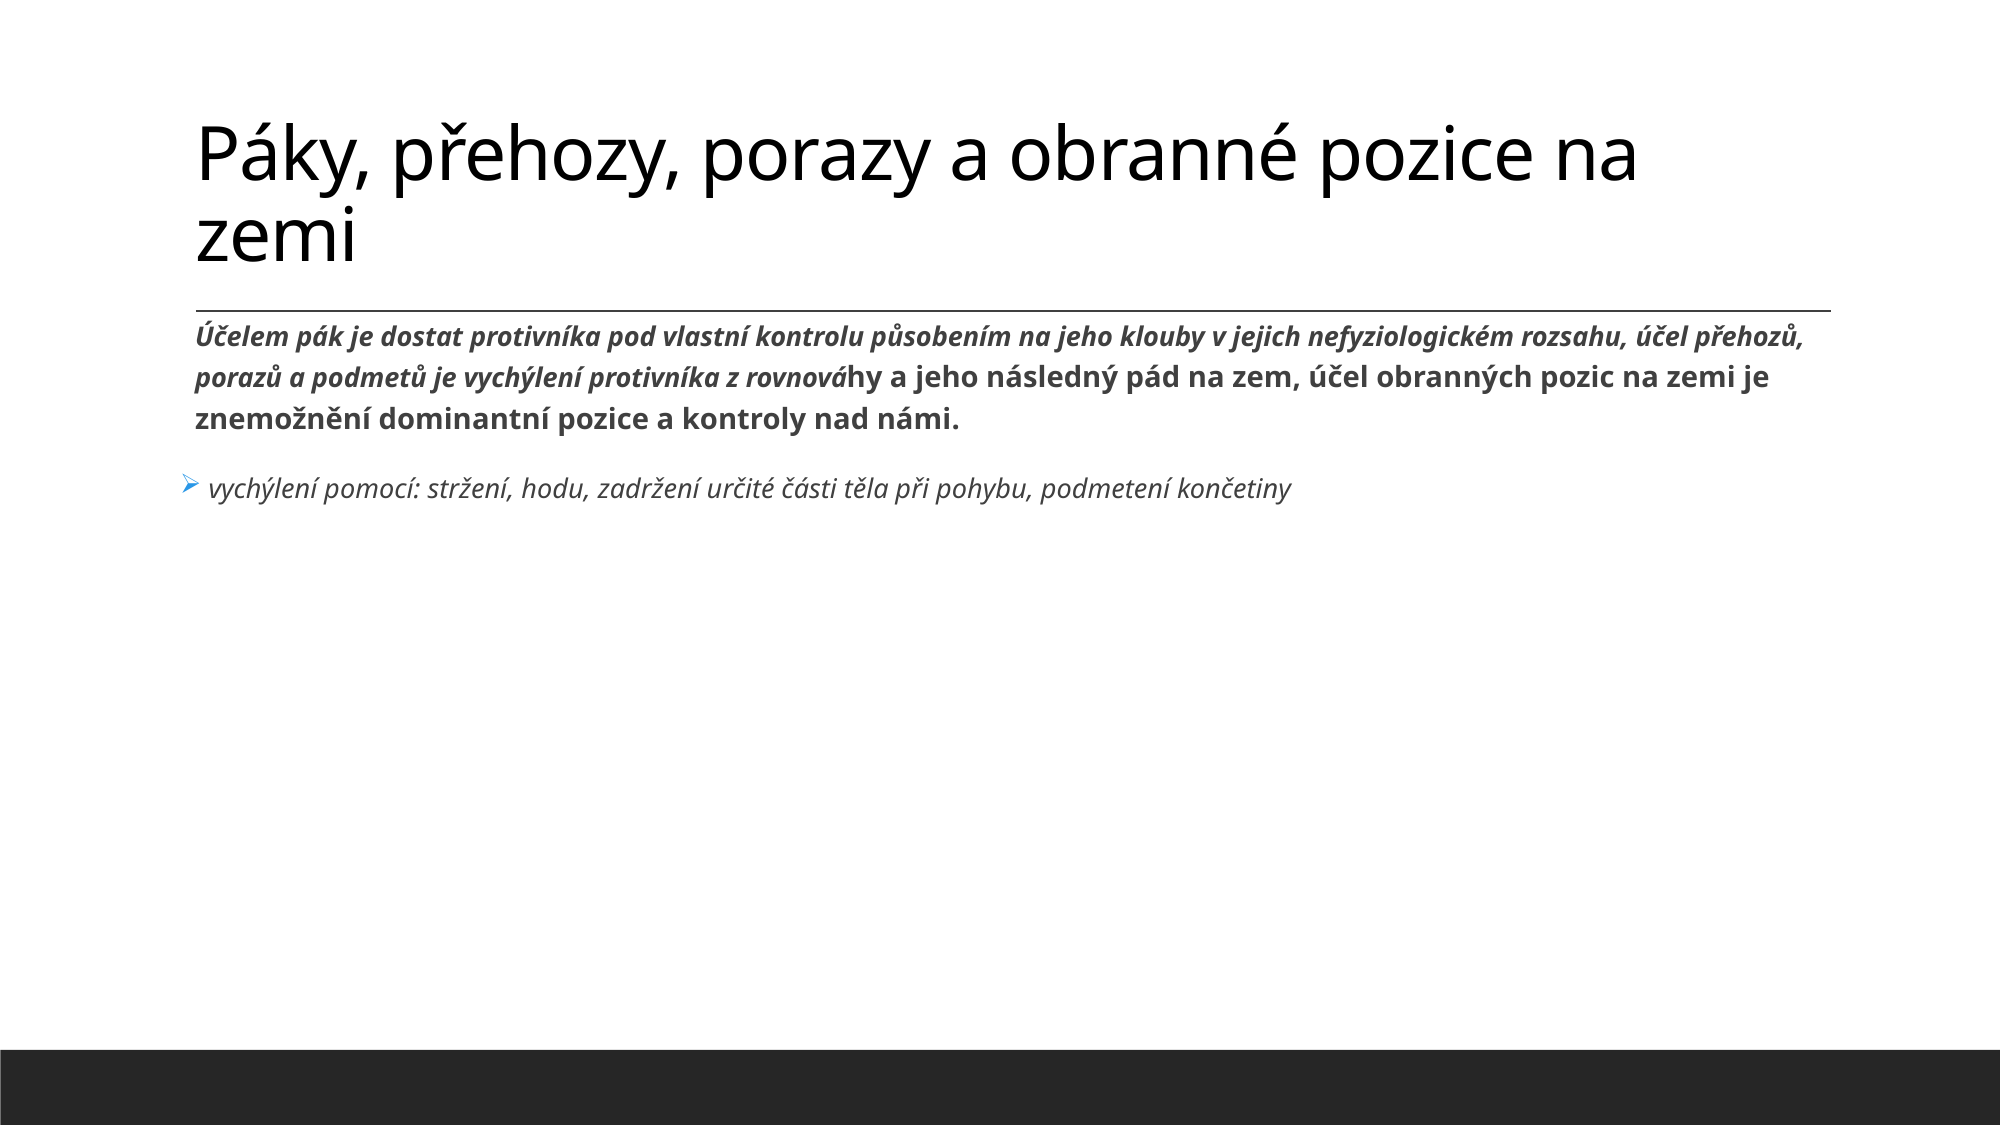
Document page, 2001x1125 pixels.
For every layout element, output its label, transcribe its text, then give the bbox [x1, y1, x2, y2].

list Účelem pák je dostat protivníka pod vlastní kontrolu působením na jeho klouby v jejich nefyziologickém rozsahu, účel přehozů, porazů a podmetů je vychýlení protivníka z rovnováhy a jeho následný pád na zem, účel obranných pozic na zemi je znemožnění dominantní pozice a kontroly nad námi. vychýlení pomocí: stržení, hodu, zadržení určité části těla při pohybu, podmetení končetiny [180, 305, 1830, 1061]
title Páky, přehozy, porazy a obranné pozice na zemi [180, 47, 1830, 285]
